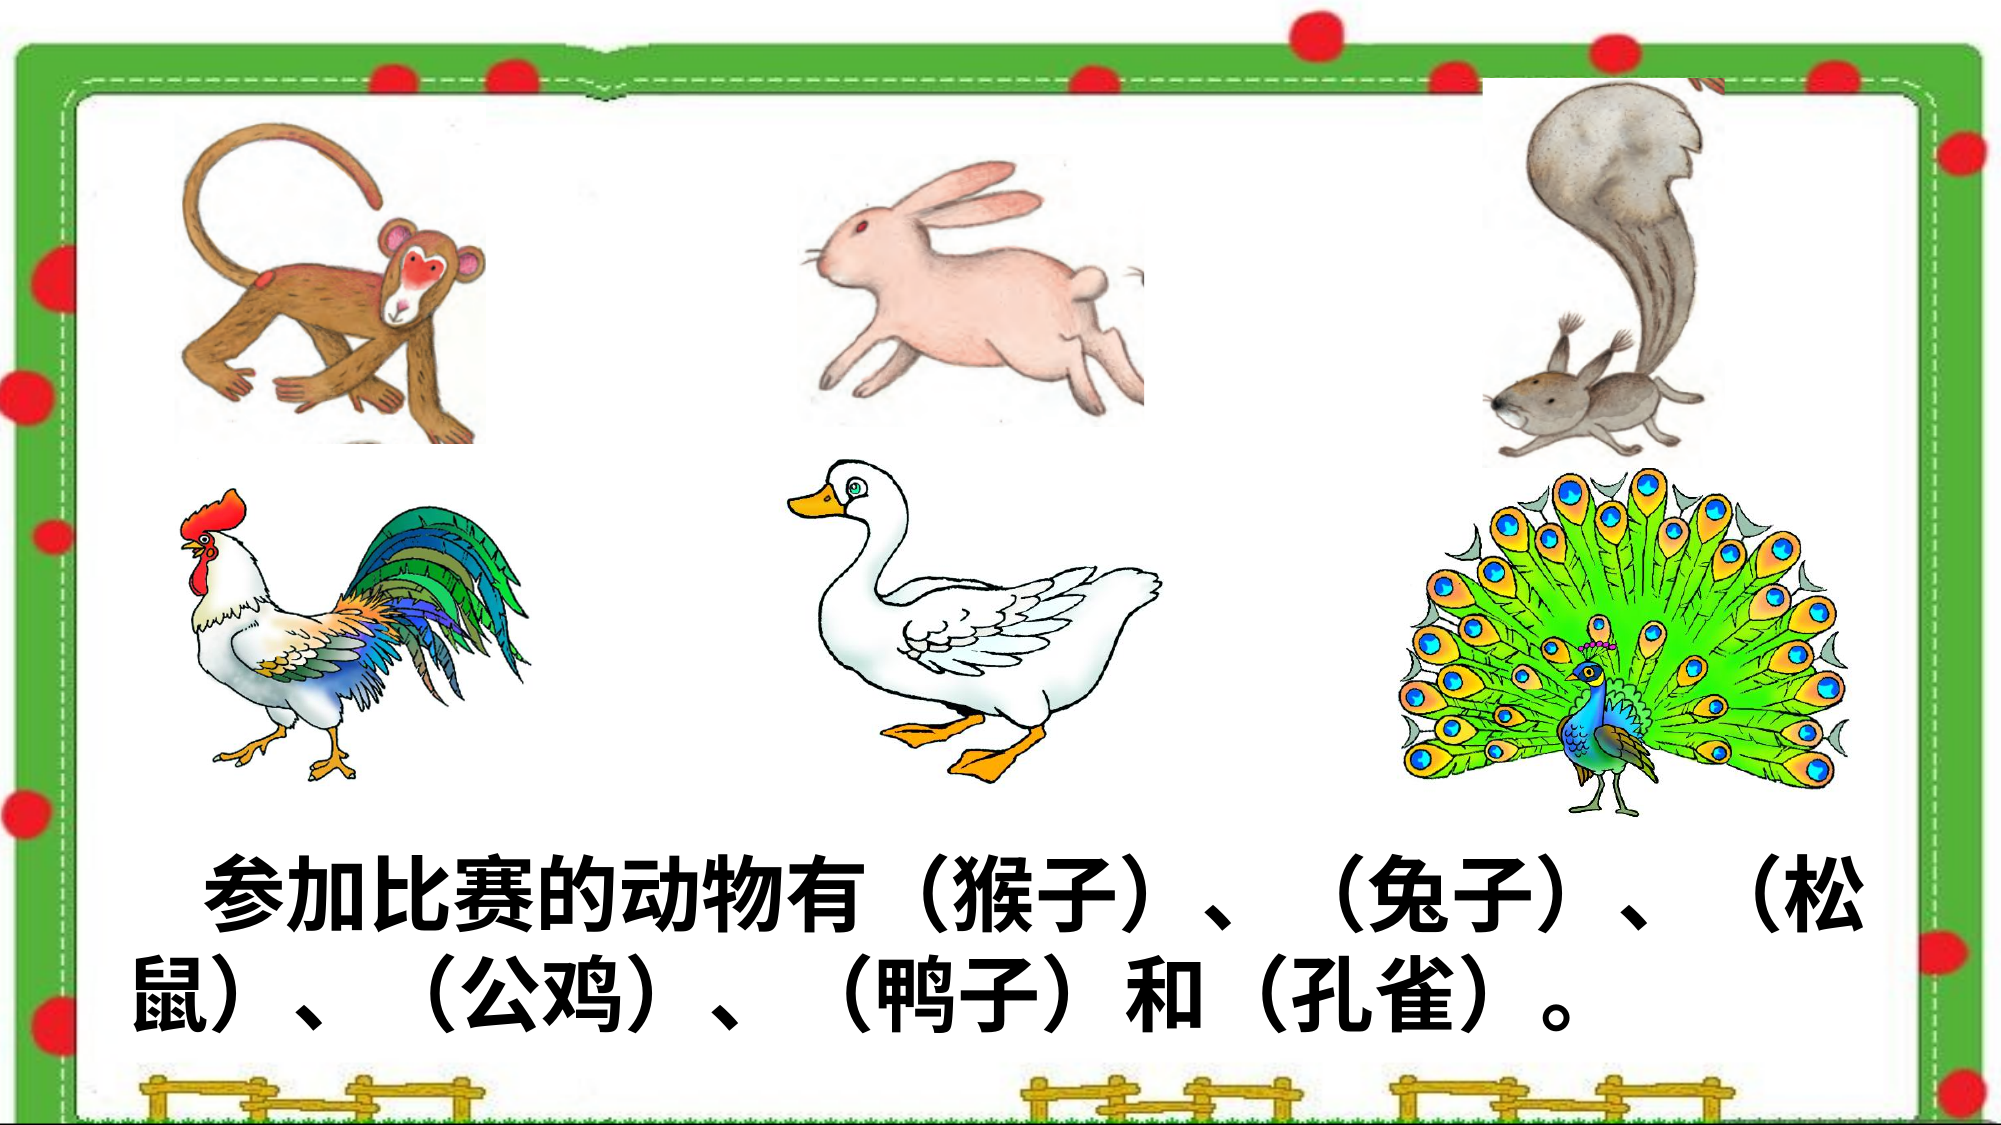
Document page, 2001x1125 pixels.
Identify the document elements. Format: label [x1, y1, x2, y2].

list [0, 0, 2000, 1125]
picture [765, 445, 1177, 788]
picture [796, 154, 1145, 427]
picture [159, 102, 552, 795]
picture [1384, 78, 1863, 835]
